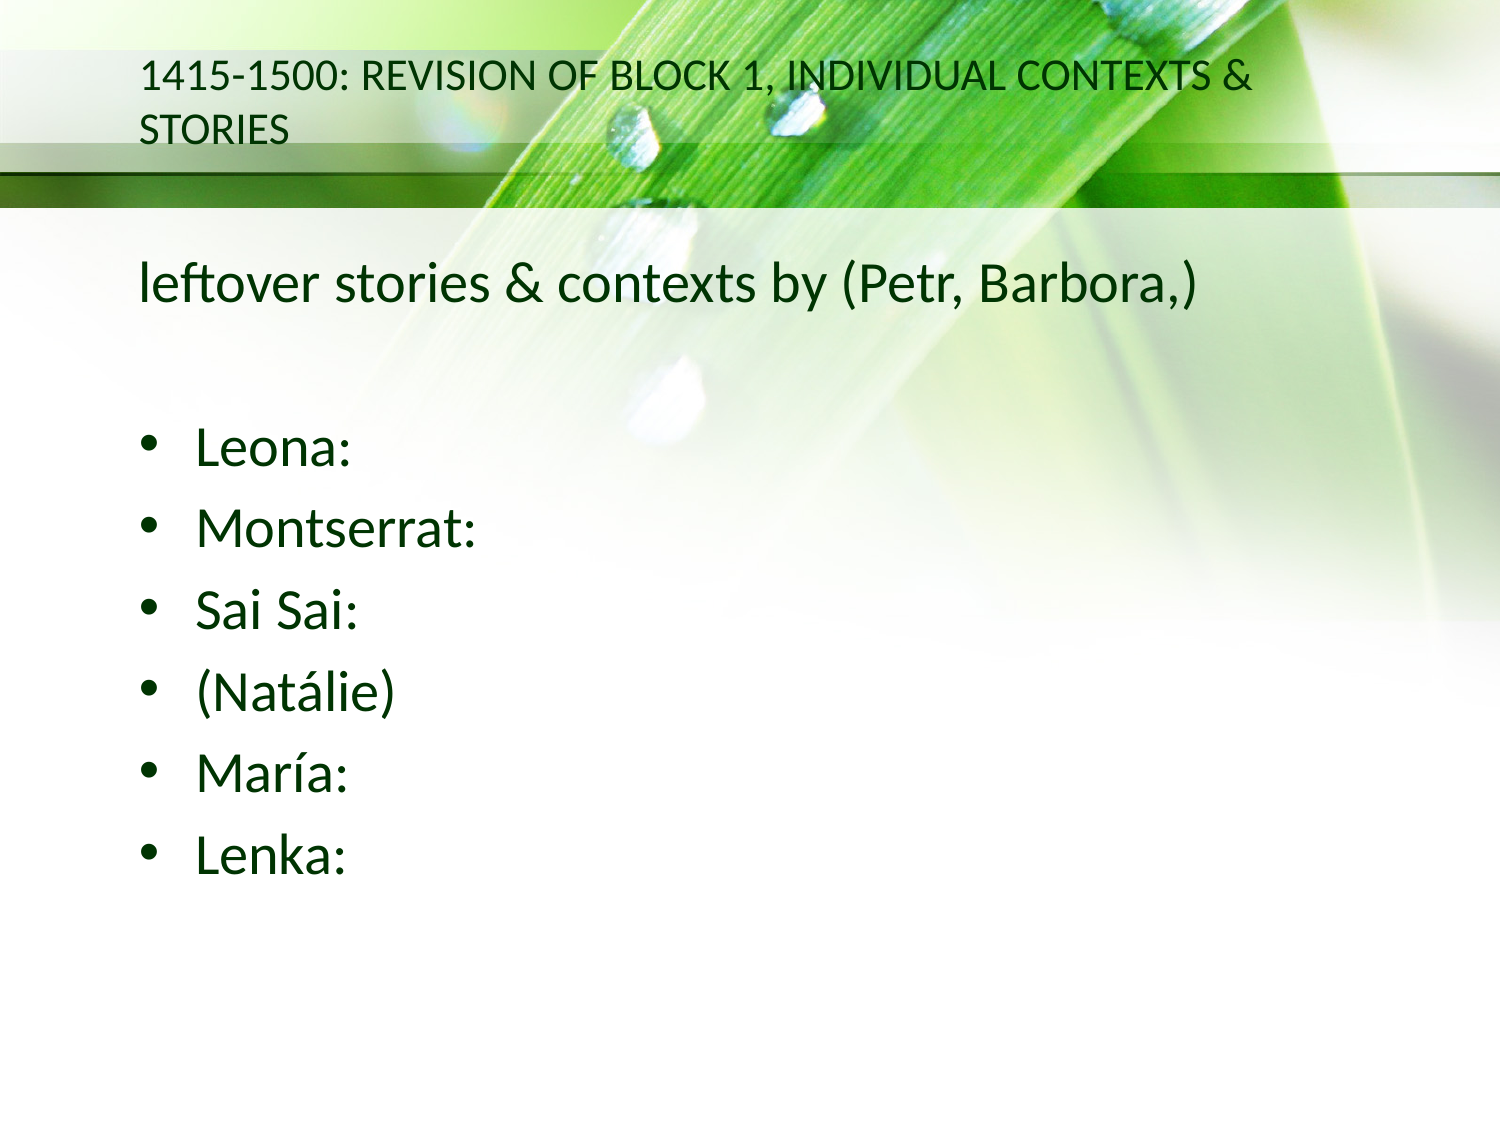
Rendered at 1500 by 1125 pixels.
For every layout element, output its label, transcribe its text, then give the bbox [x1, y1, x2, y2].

picture [0, 0, 1500, 1125]
list leftover stories & contexts by (Petr, Barbora,) Leona: Montserrat: Sai Sai: (Natálie) María: Lenka: [123, 236, 1402, 1064]
title 1415-1500: REVISION OF BLOCK 1, INDIVIDUAL CONTEXTS & STORIES [123, 36, 1402, 162]
